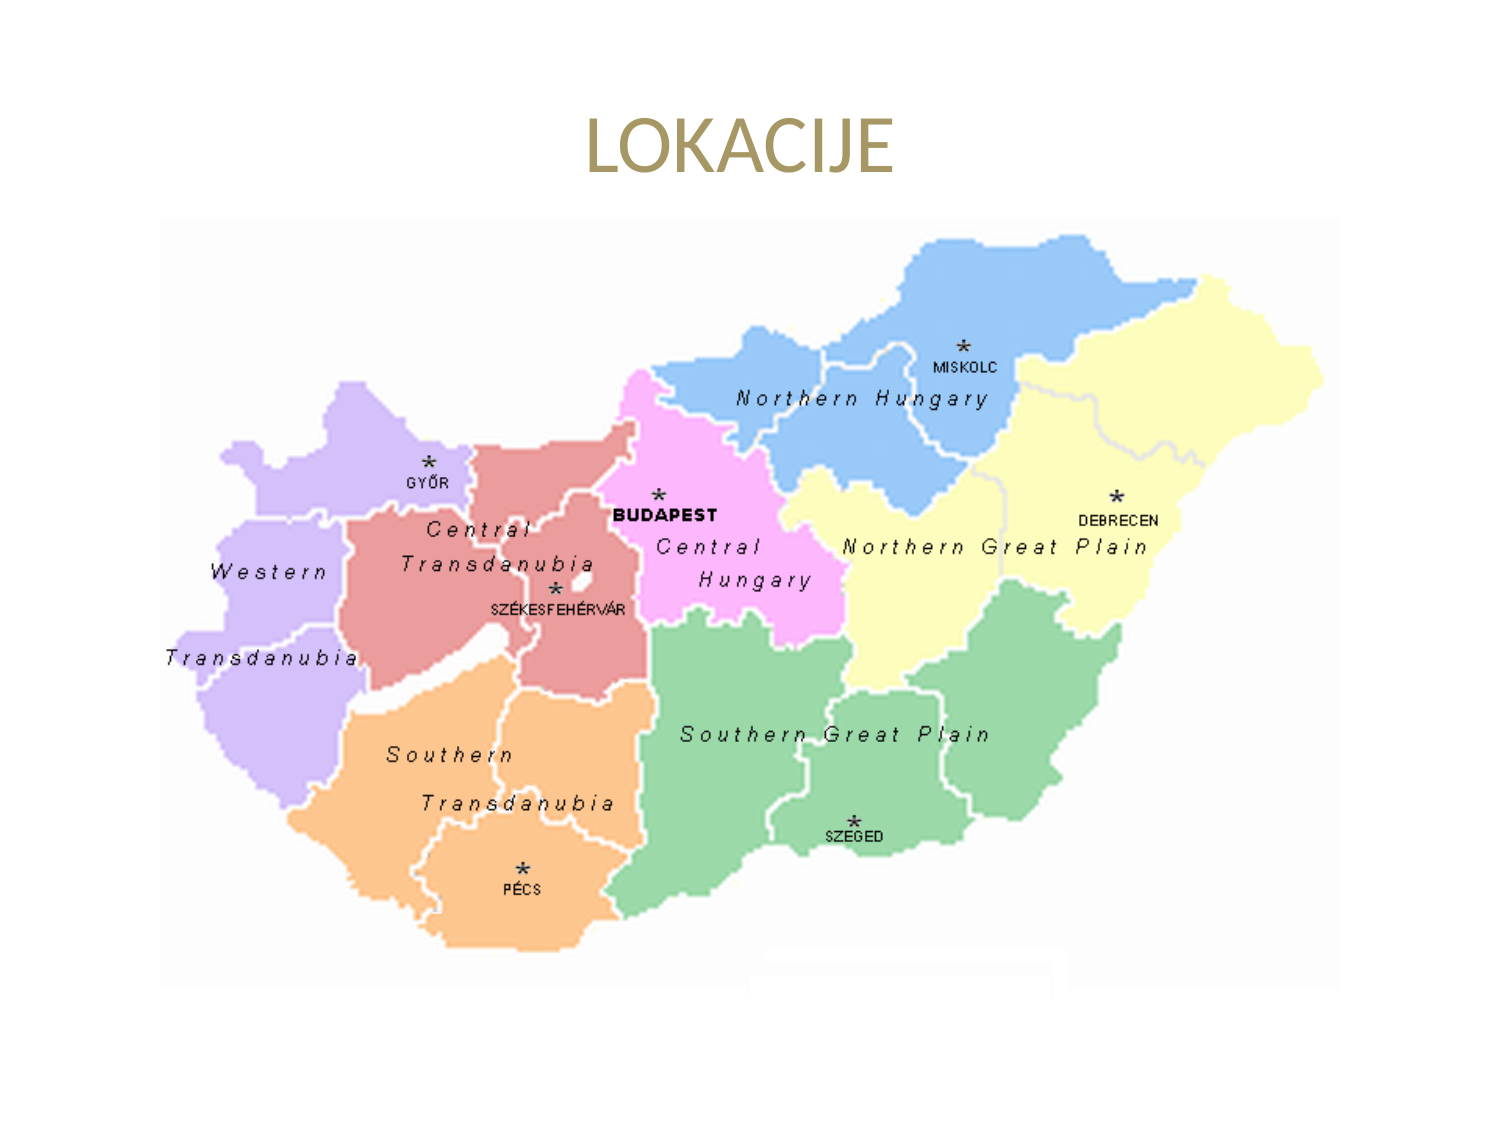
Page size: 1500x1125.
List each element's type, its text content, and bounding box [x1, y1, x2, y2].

picture [159, 218, 1348, 1000]
title LOKACIJE [75, 45, 1425, 233]
